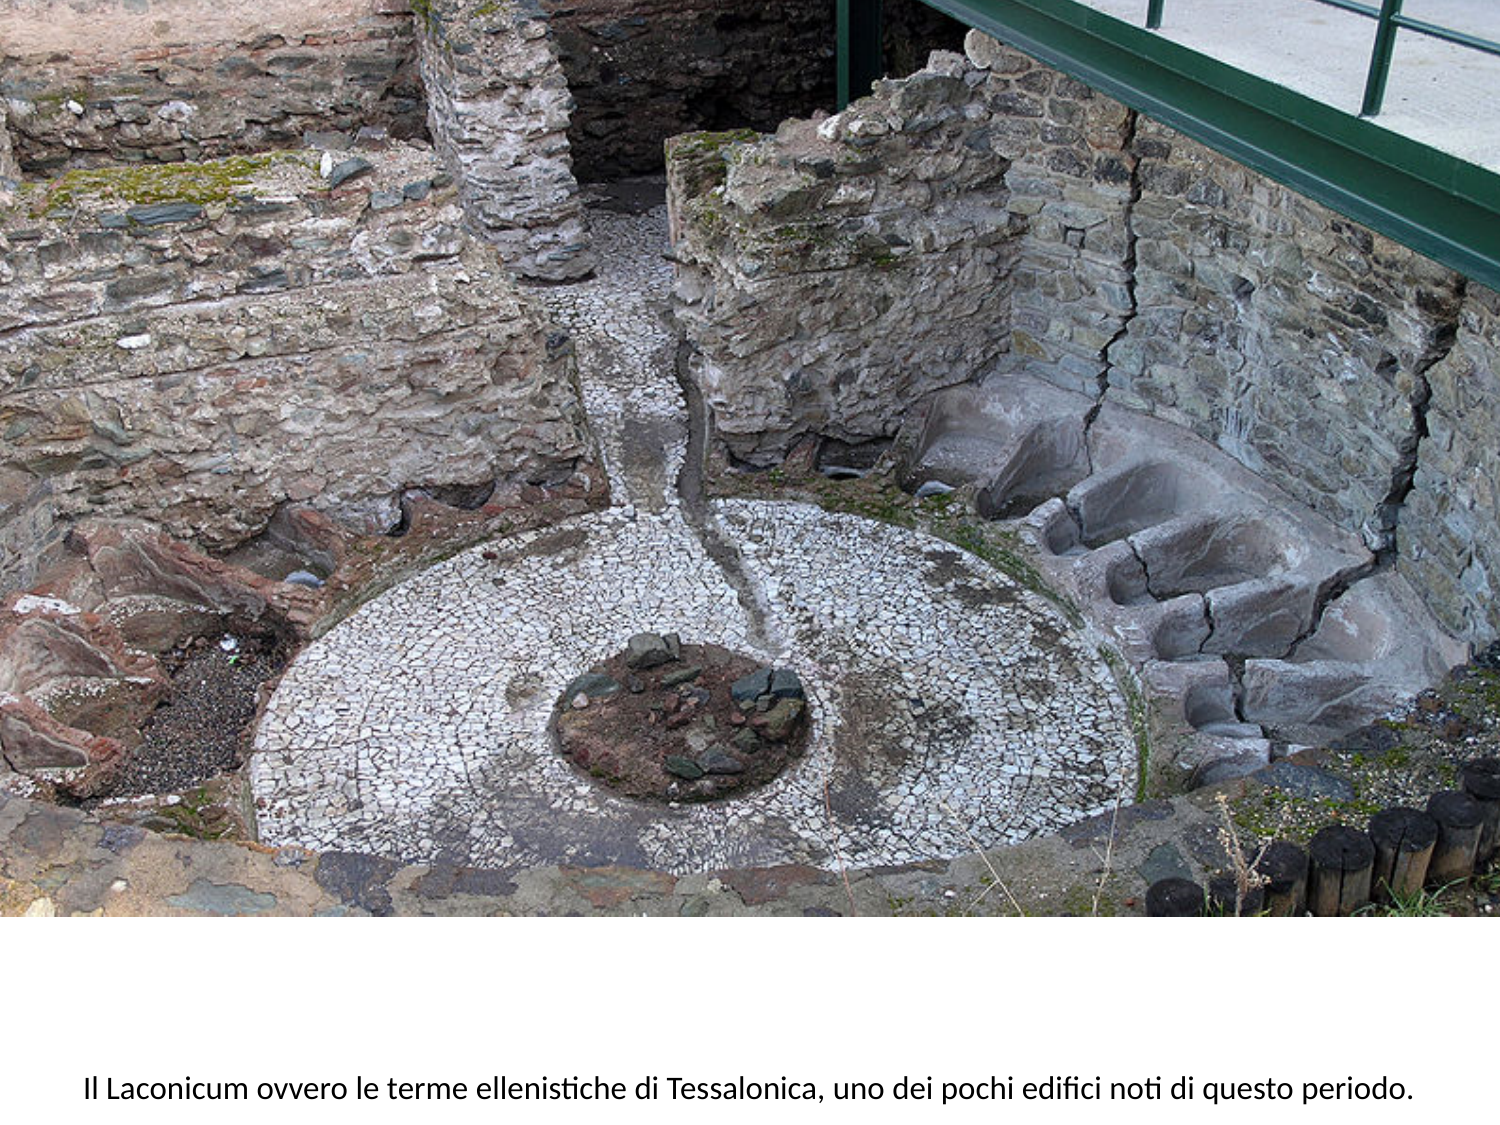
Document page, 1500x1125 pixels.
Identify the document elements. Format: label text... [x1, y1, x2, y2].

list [0, 0, 1500, 918]
title Il Laconicum ovvero le terme ellenistiche di Tessalonica, uno dei pochi edifici noti di questo periodo. [0, 1046, 1500, 1125]
